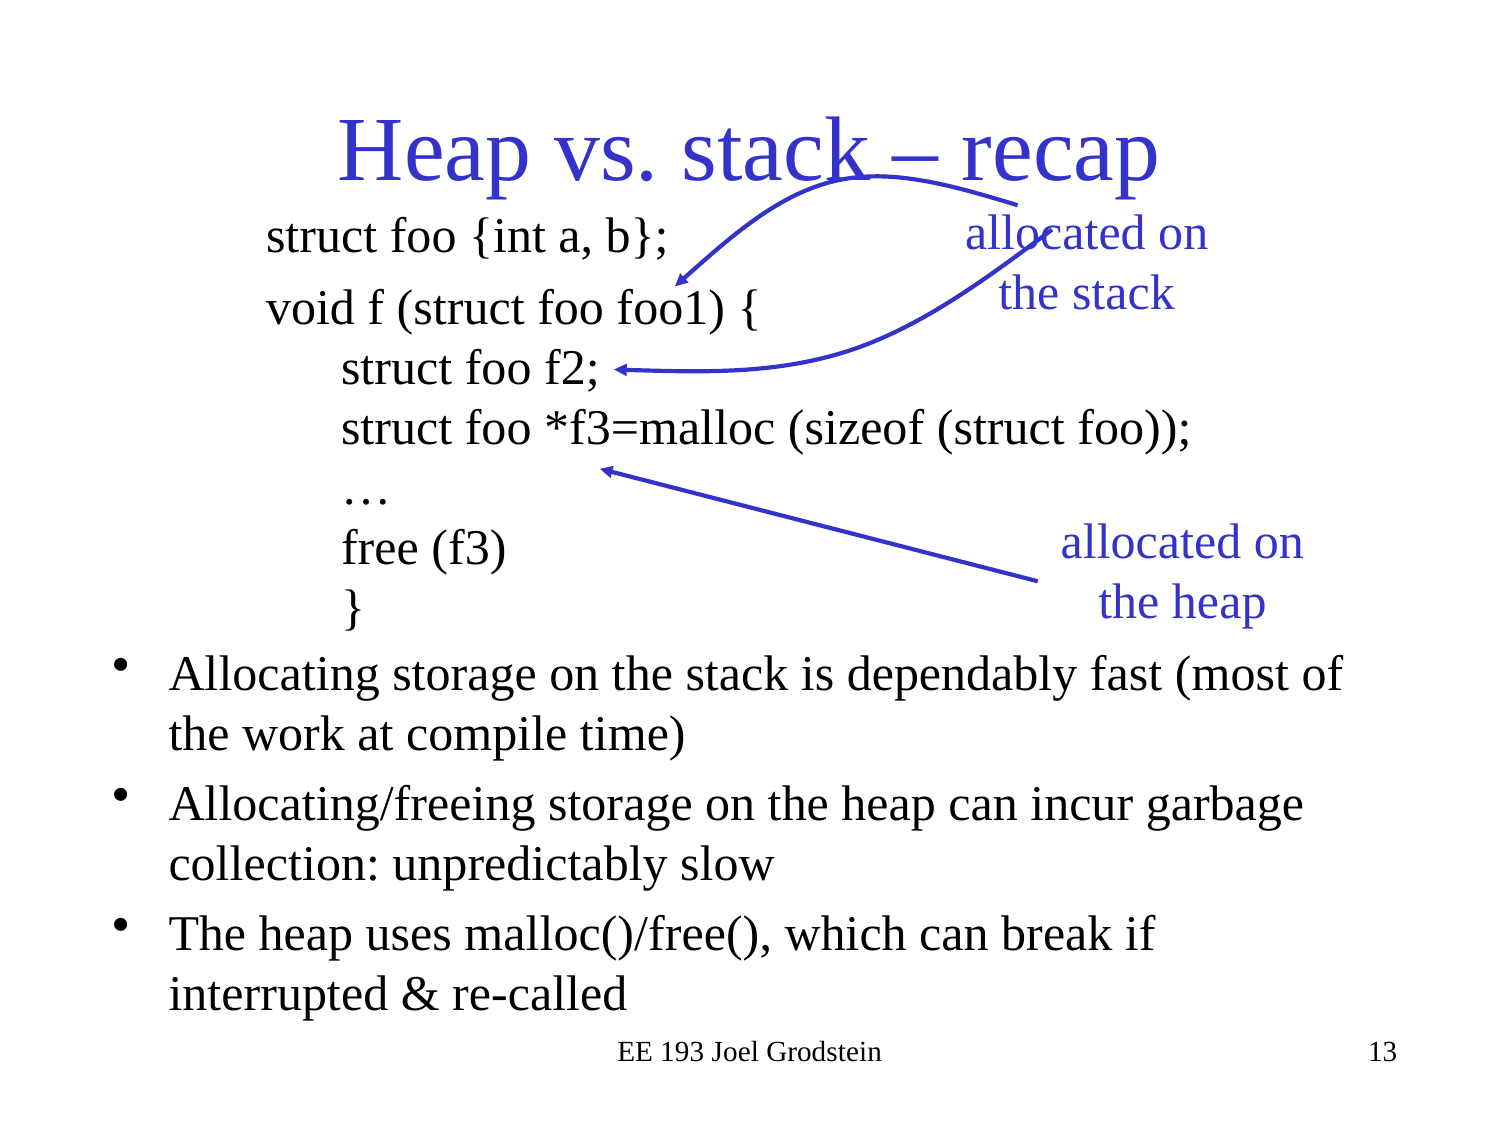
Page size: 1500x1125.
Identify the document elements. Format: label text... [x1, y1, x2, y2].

text_box allocated on the heap [1038, 501, 1327, 637]
title Heap vs. stack – recap [112, 50, 1388, 238]
text_box struct foo {int a, b}; void f (struct foo foo1) { struct foo f2; struct foo *f3=malloc (sizeof (struct foo)); … free (f3) } [251, 195, 1263, 643]
list Allocating storage on the stack is dependably fast (most of the work at compile time) Allocating/freeing storage on the heap can incur garbage collection: unpredictably slow The heap uses malloc()/free(), which can break if interrupted & re-called [97, 632, 1388, 1049]
footer EE 193 Joel Grodstein [512, 1024, 988, 1101]
text_box [614, 227, 1054, 377]
text_box [675, 174, 1019, 287]
text_box allocated on the stack [942, 192, 1231, 328]
text_box [599, 465, 1039, 584]
